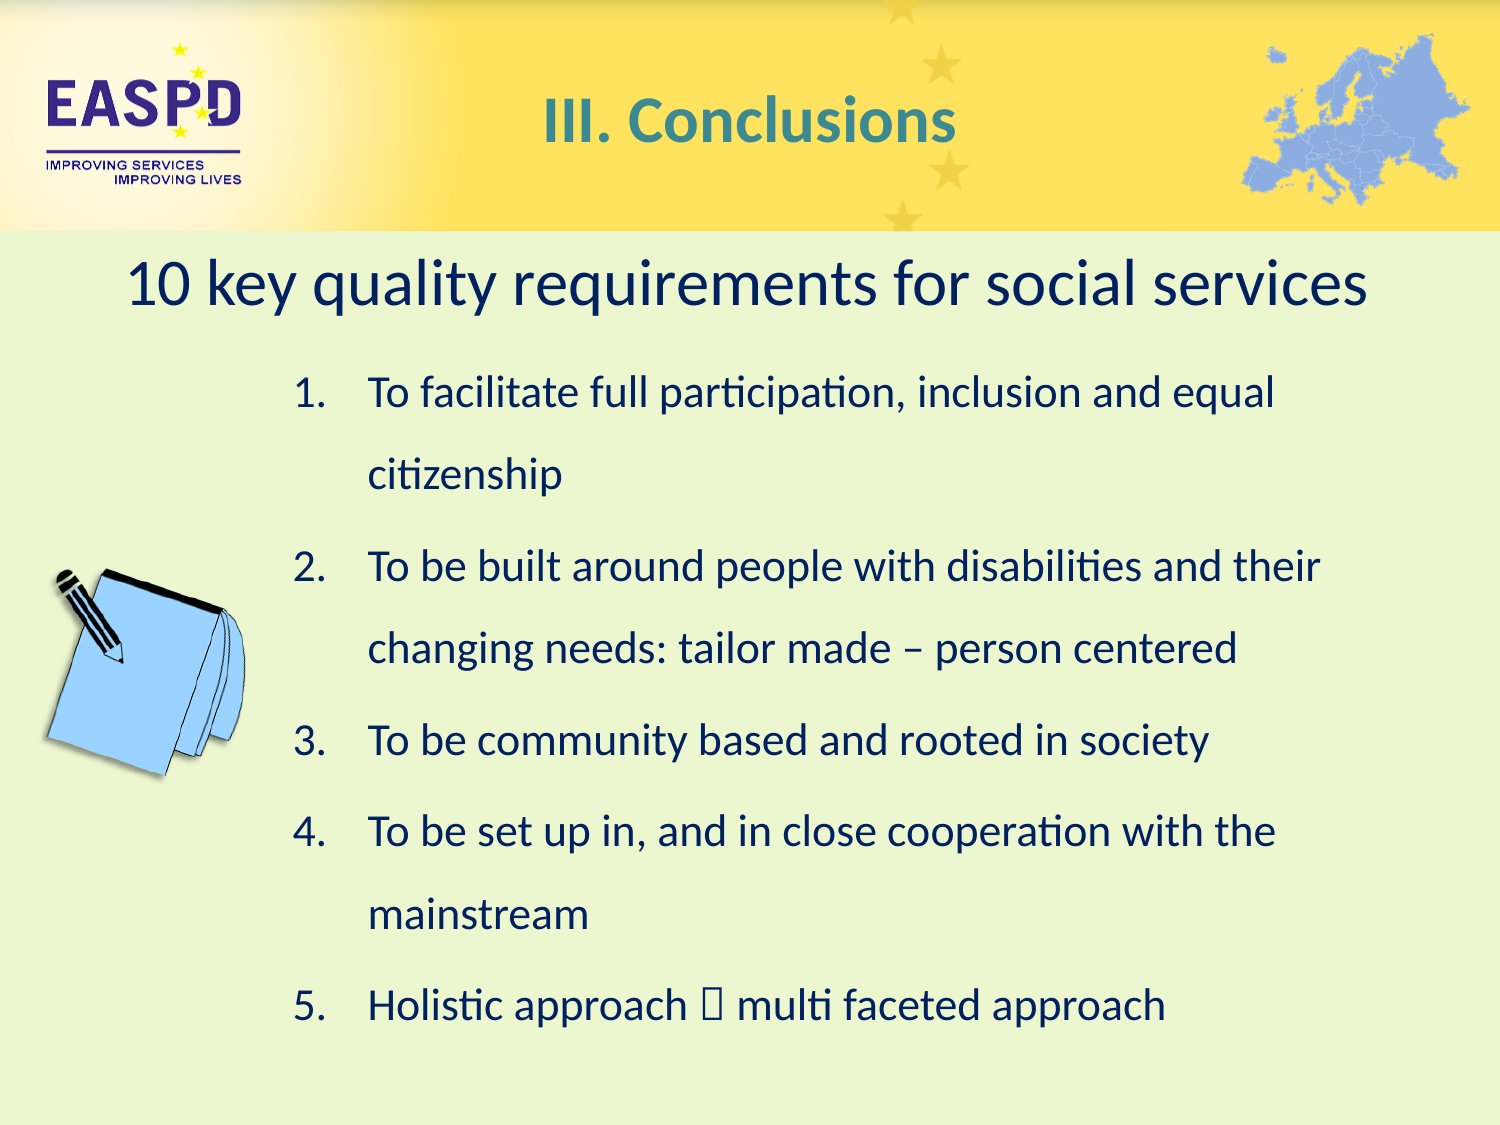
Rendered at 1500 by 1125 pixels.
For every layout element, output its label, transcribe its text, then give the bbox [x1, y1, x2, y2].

title 10 key quality requirements for social services [35, 232, 1459, 327]
text_box III. Conclusions [0, 0, 1500, 232]
list To facilitate full participation, inclusion and equal citizenship To be built around people with disabilities and their changing needs: tailor made – person centered To be community based and rooted in society To be set up in, and in close cooperation with the mainstream Holistic approach  multi faceted approach [277, 326, 1341, 1035]
picture [0, 232, 1500, 1125]
